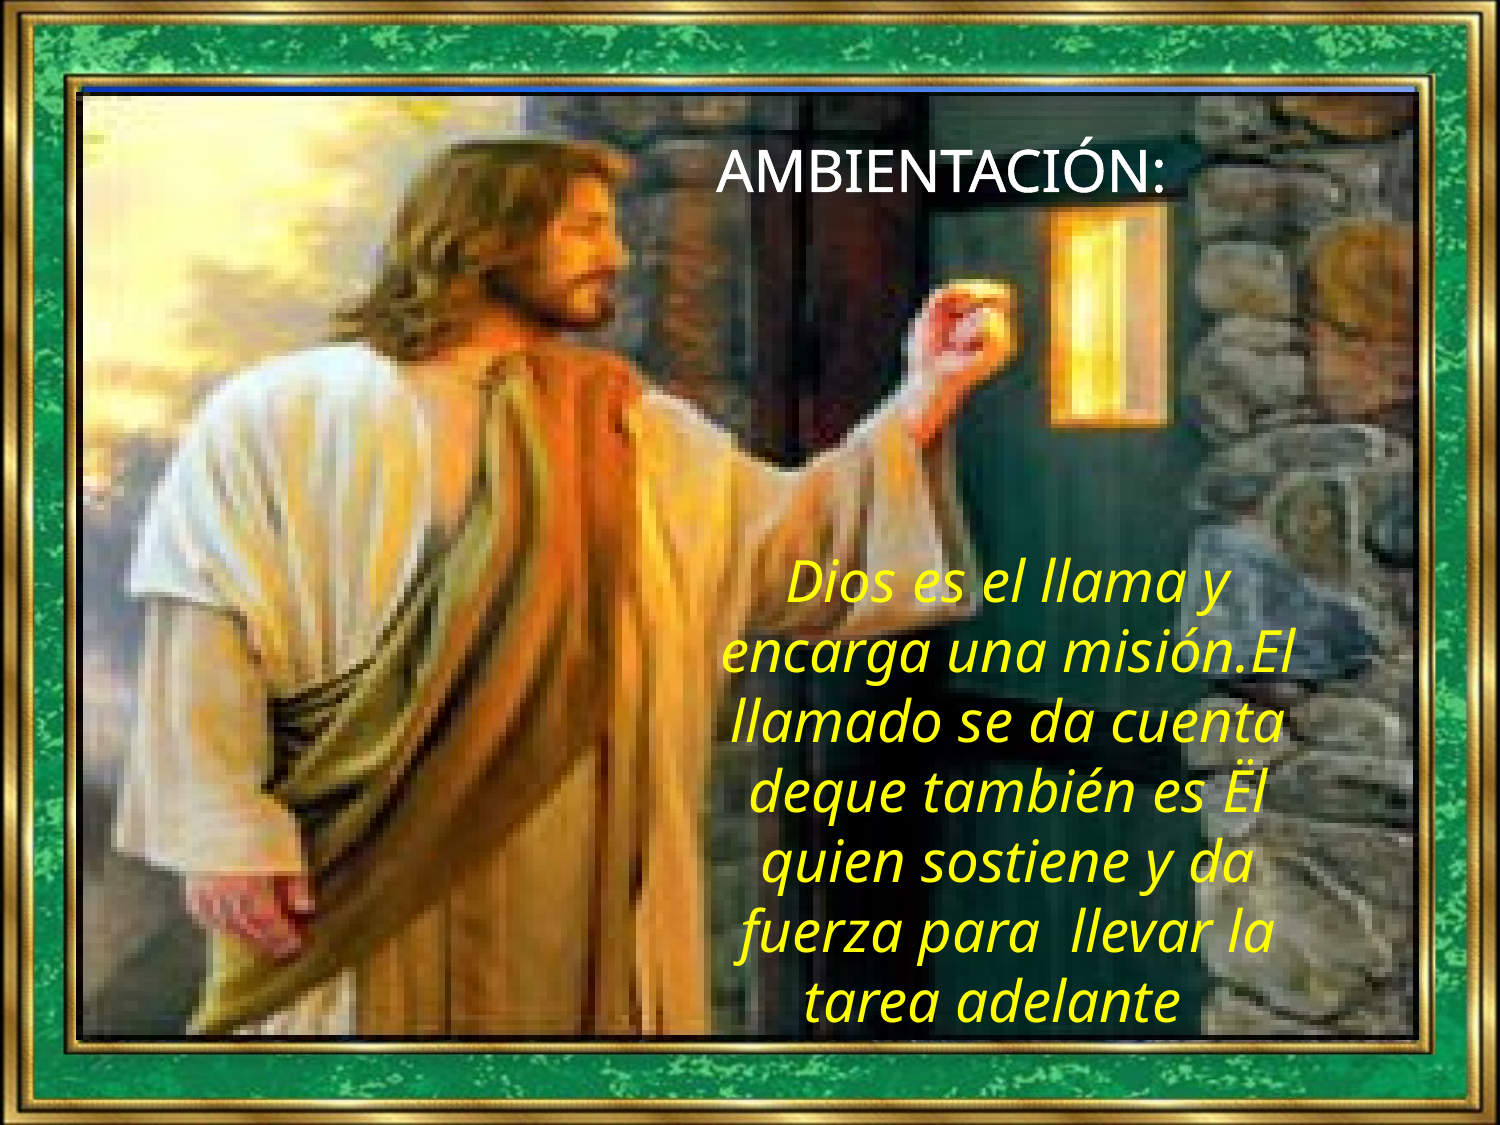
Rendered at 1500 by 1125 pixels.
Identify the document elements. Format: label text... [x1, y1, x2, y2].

text_box Dios es el llama y encarga una misión.El llamado se da cuenta deque también es Ël quien sostiene y da fuerza para llevar la tarea adelante [677, 1049, 1339, 1054]
picture [0, 0, 1500, 1125]
